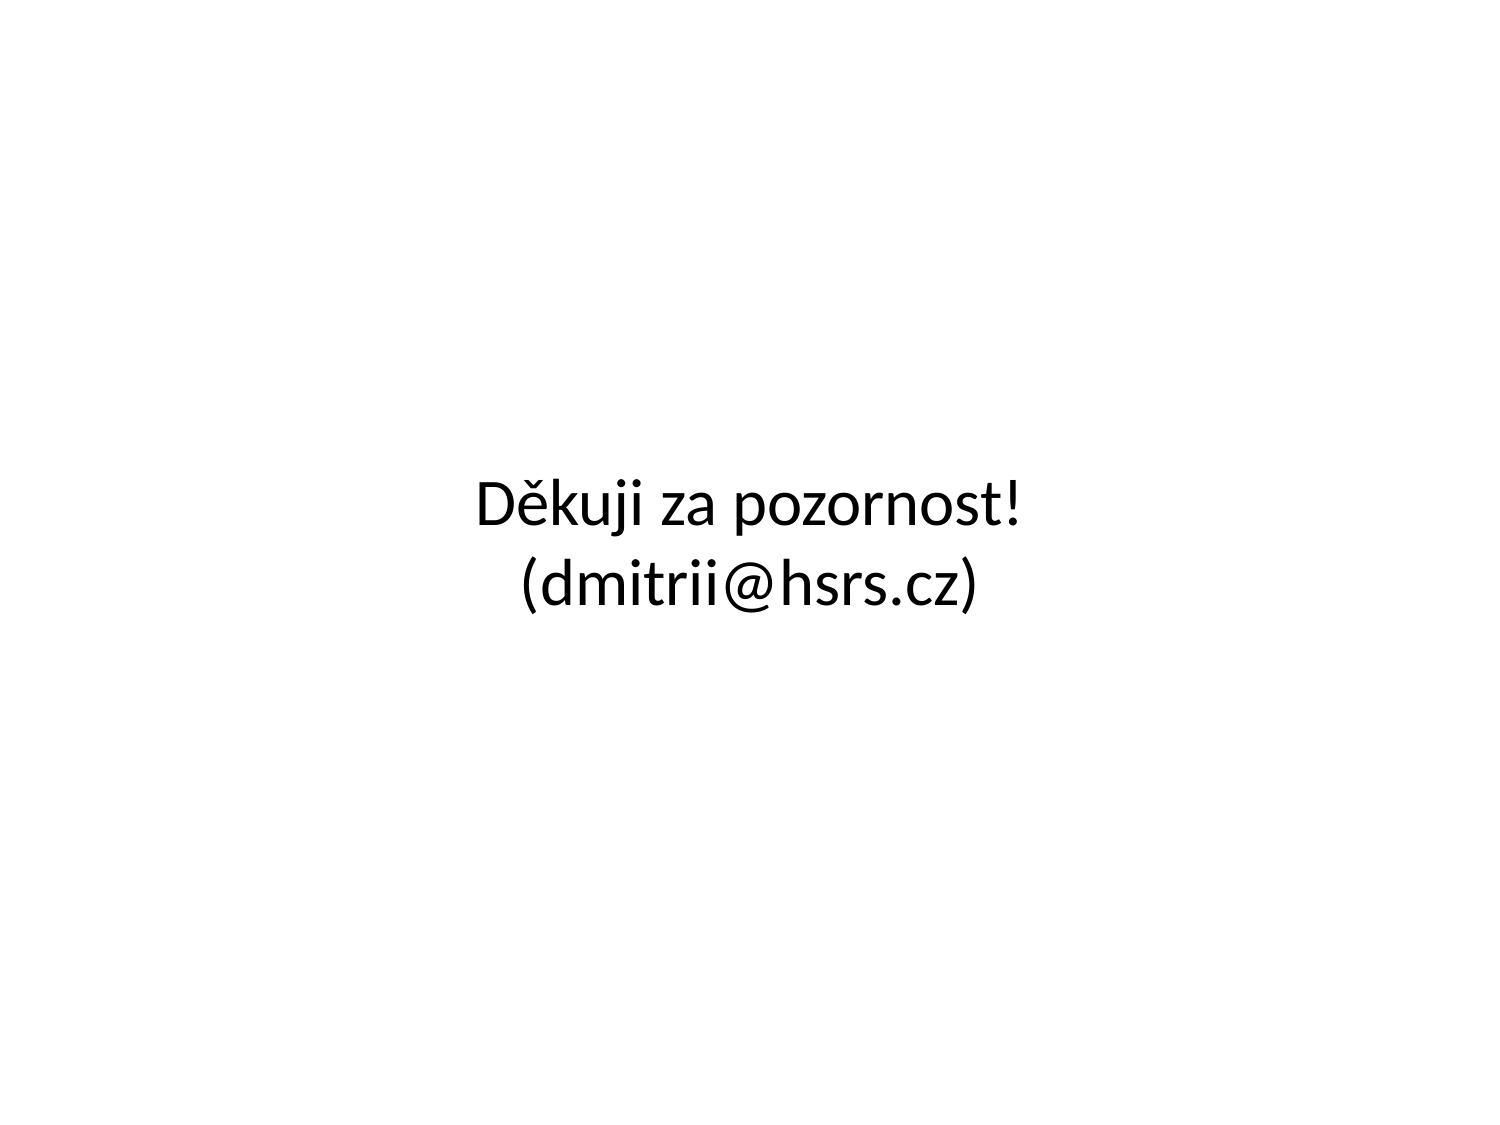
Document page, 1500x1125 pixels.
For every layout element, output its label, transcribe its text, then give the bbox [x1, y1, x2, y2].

text_box Děkuji za pozornost! (dmitrii@hsrs.cz) [374, 451, 1125, 671]
